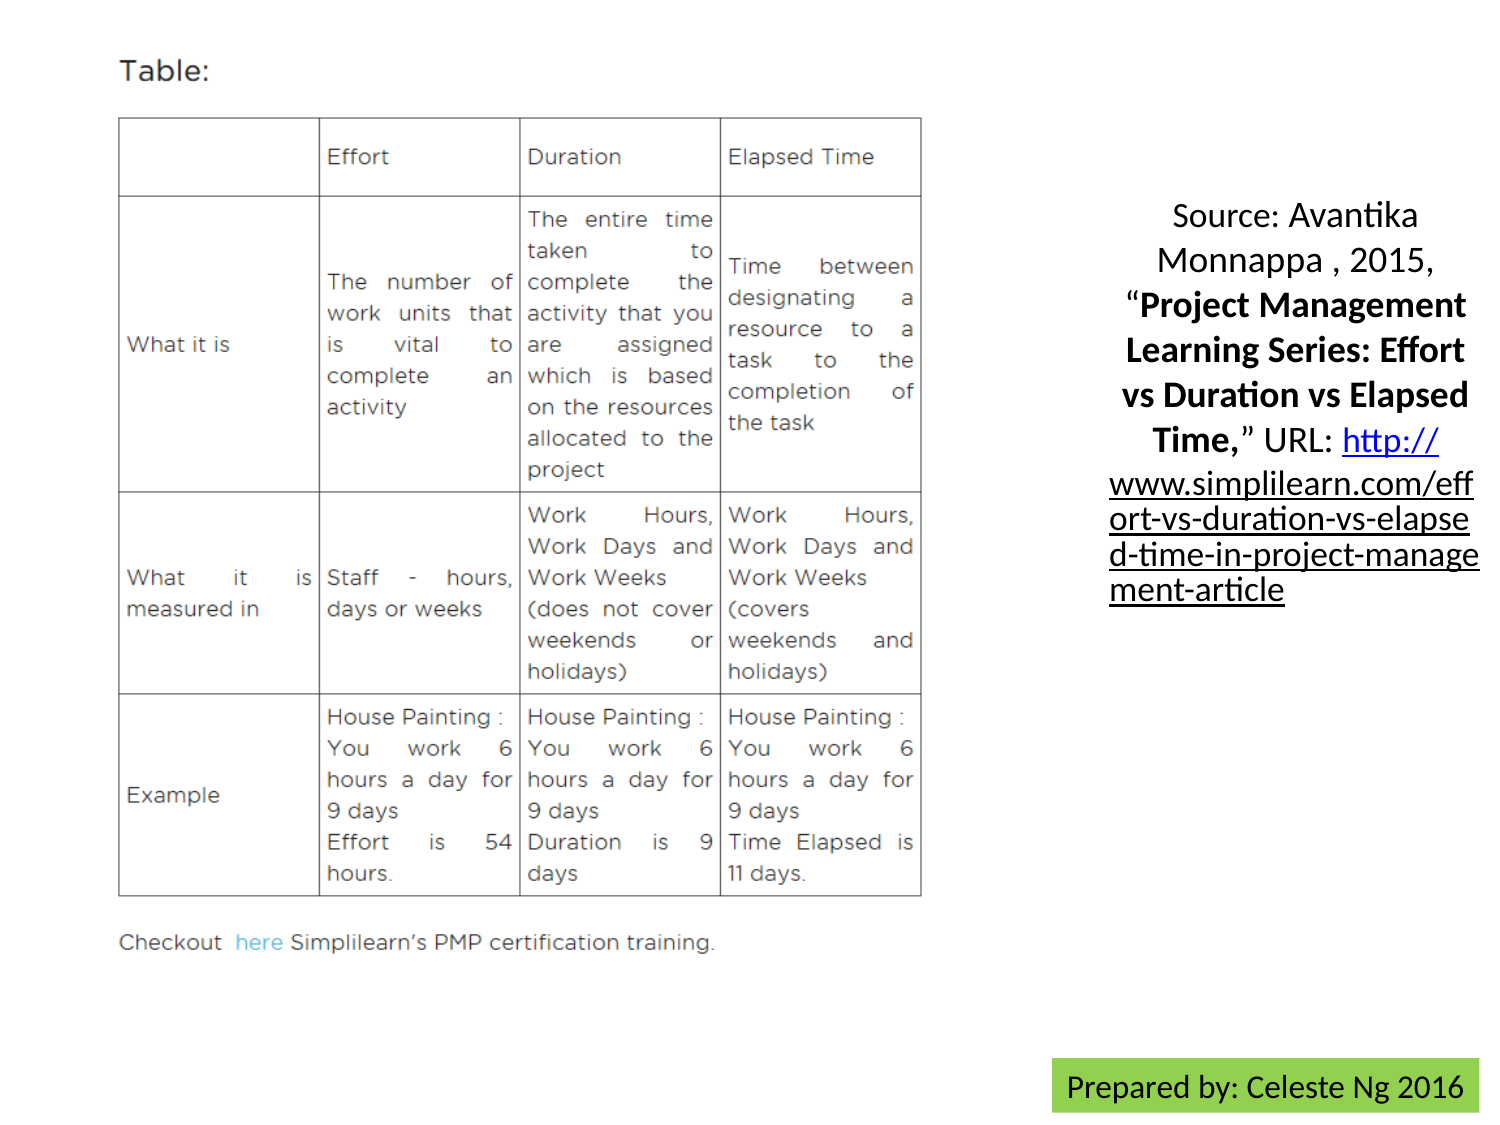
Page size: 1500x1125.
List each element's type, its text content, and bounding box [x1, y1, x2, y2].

picture [111, 30, 940, 972]
text_box Prepared by: Celeste Ng 2016 [1052, 1058, 1480, 1113]
title Source: Avantika Monnappa , 2015, “Project Management Learning Series: Effort vs Duration vs Elapsed Time,” URL: http://www.simplilearn.com/effort-vs-duration-vs-elapsed-time-in-project-management-article [1094, 125, 1498, 610]
